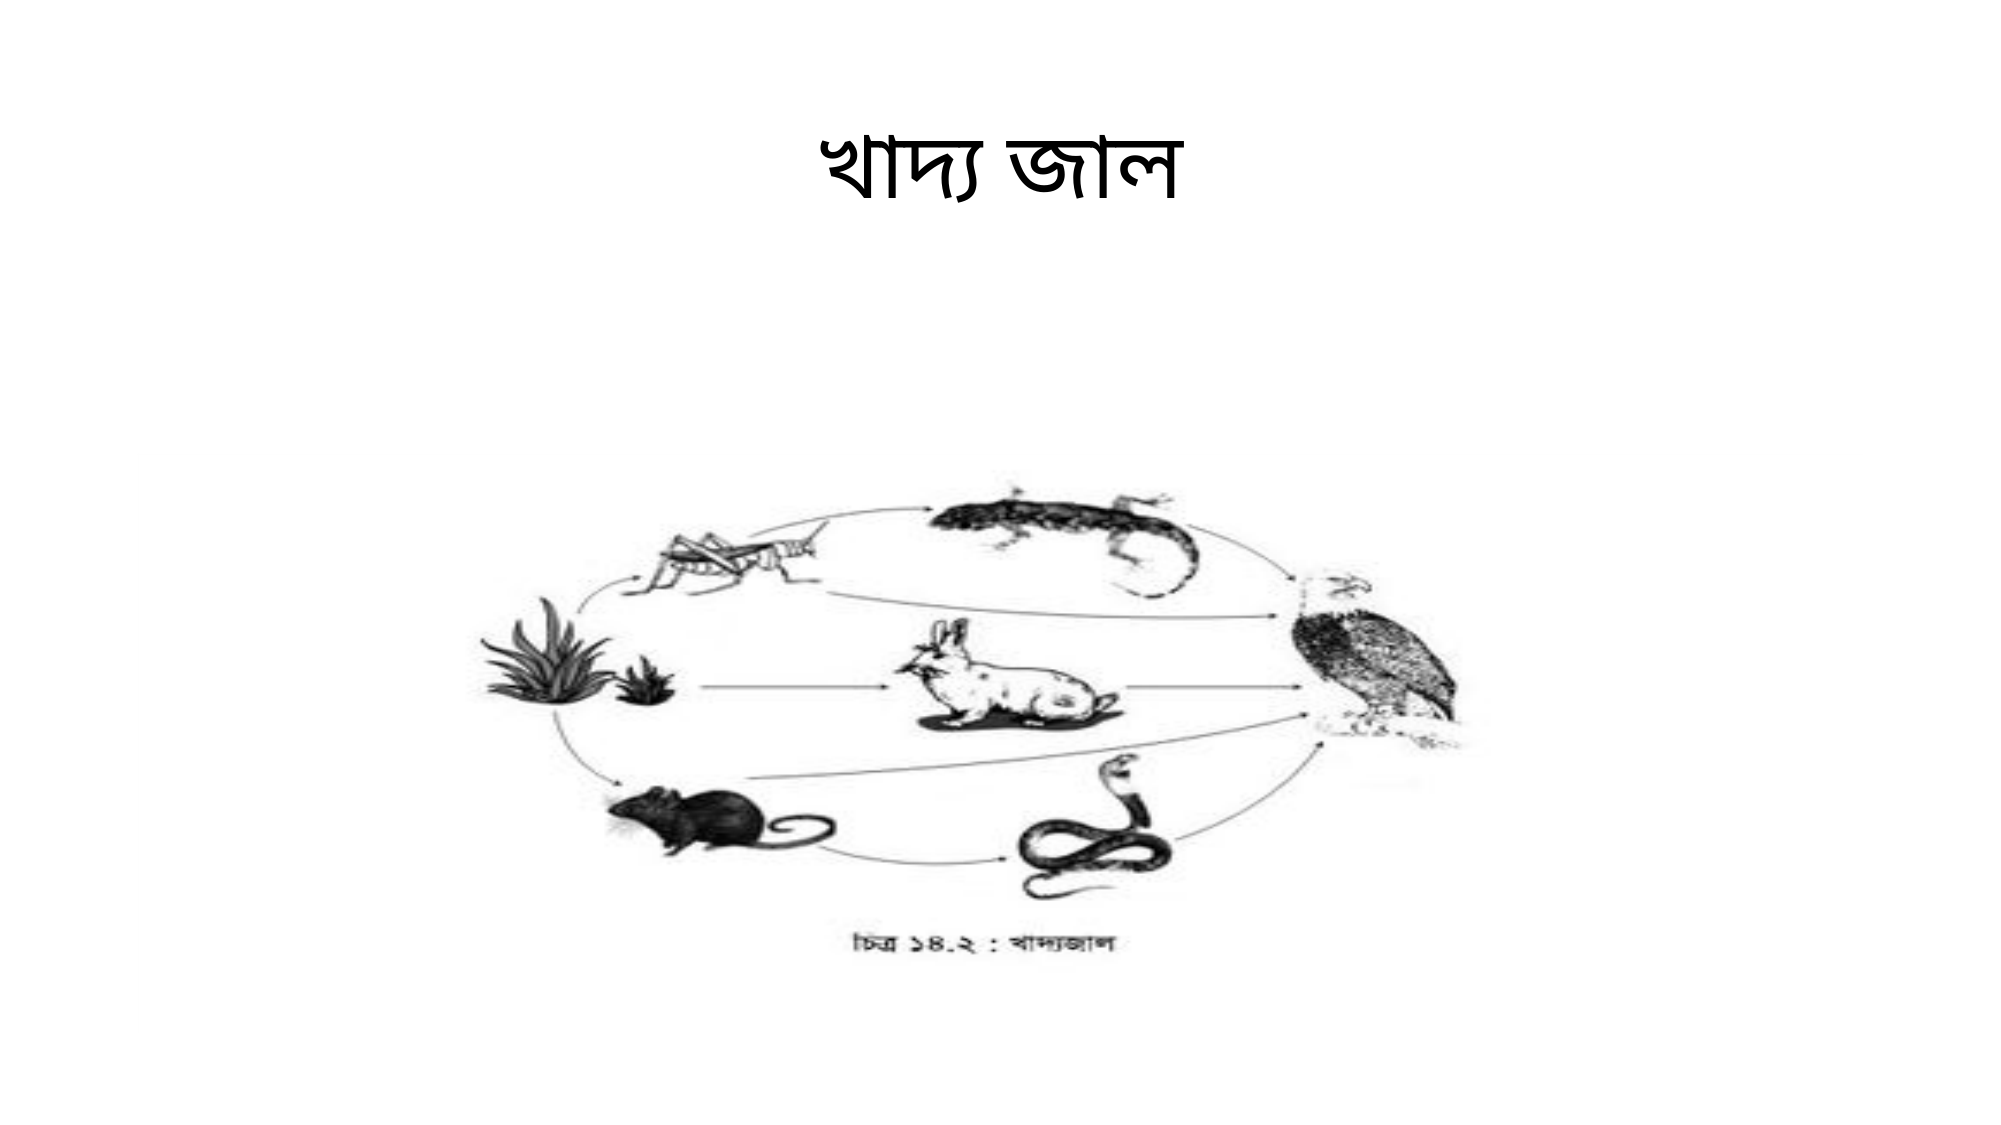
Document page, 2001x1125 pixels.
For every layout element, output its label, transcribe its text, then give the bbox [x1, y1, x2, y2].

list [137, 453, 1863, 1033]
title খাদ্য জাল [137, 59, 1863, 278]
